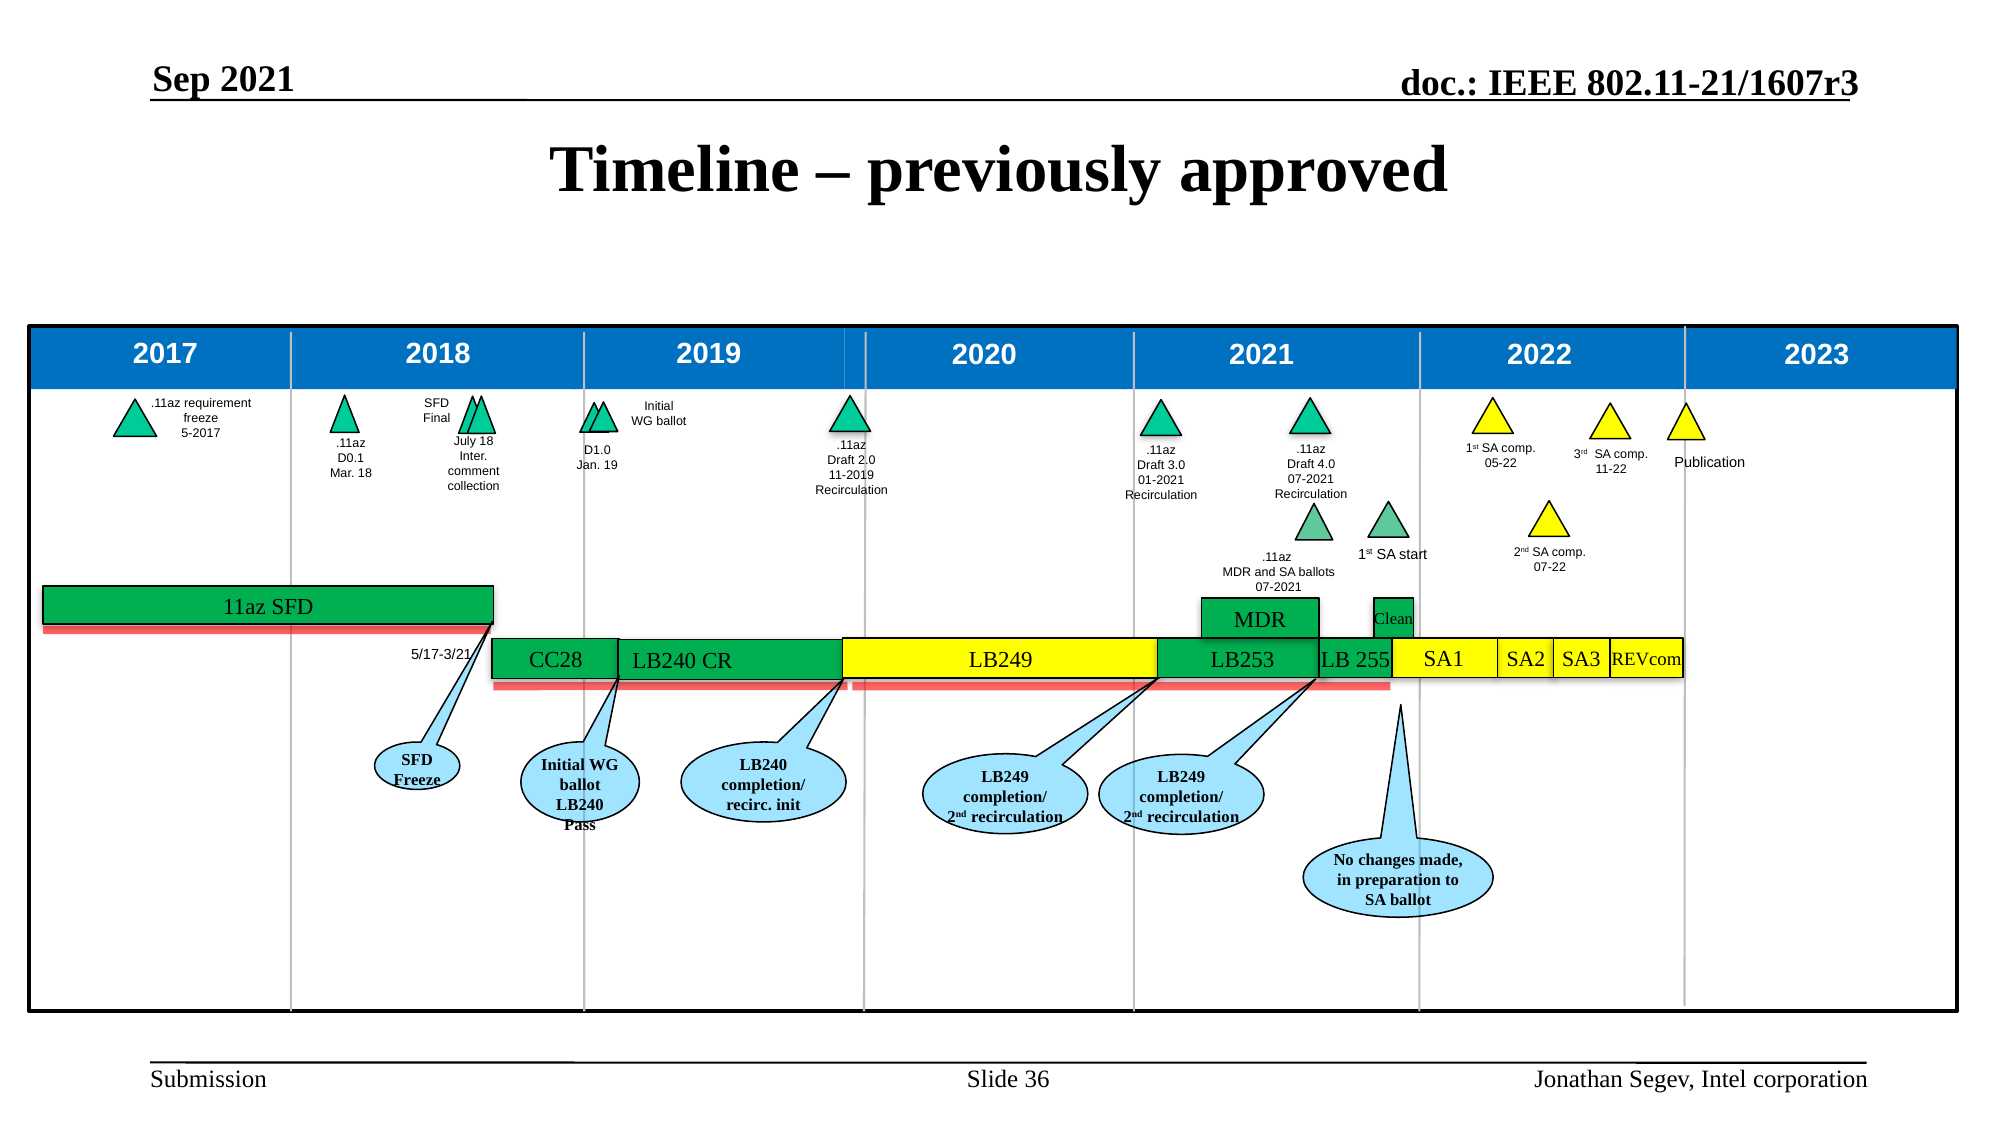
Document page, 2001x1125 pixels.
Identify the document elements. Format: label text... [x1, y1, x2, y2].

text_box 2023 [1688, 328, 1957, 390]
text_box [1447, 397, 1555, 478]
text_box [1690, 390, 1957, 1012]
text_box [1496, 500, 1604, 597]
slide_number Slide 36 [950, 1061, 1067, 1123]
text_box .11az requirement freeze 5-2017 [122, 388, 280, 448]
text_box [1557, 402, 1665, 484]
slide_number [152, 54, 563, 100]
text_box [290, 326, 1686, 1012]
footer Jonathan Segev, Intel corporation [1171, 1061, 1869, 1093]
text_box [113, 399, 157, 437]
title Timeline – previously approved [149, 112, 1850, 217]
text_box [1690, 410, 1706, 440]
text_box 11az SFD [42, 585, 285, 625]
text_box [29, 326, 288, 1012]
text_box Publication [1690, 445, 1776, 477]
